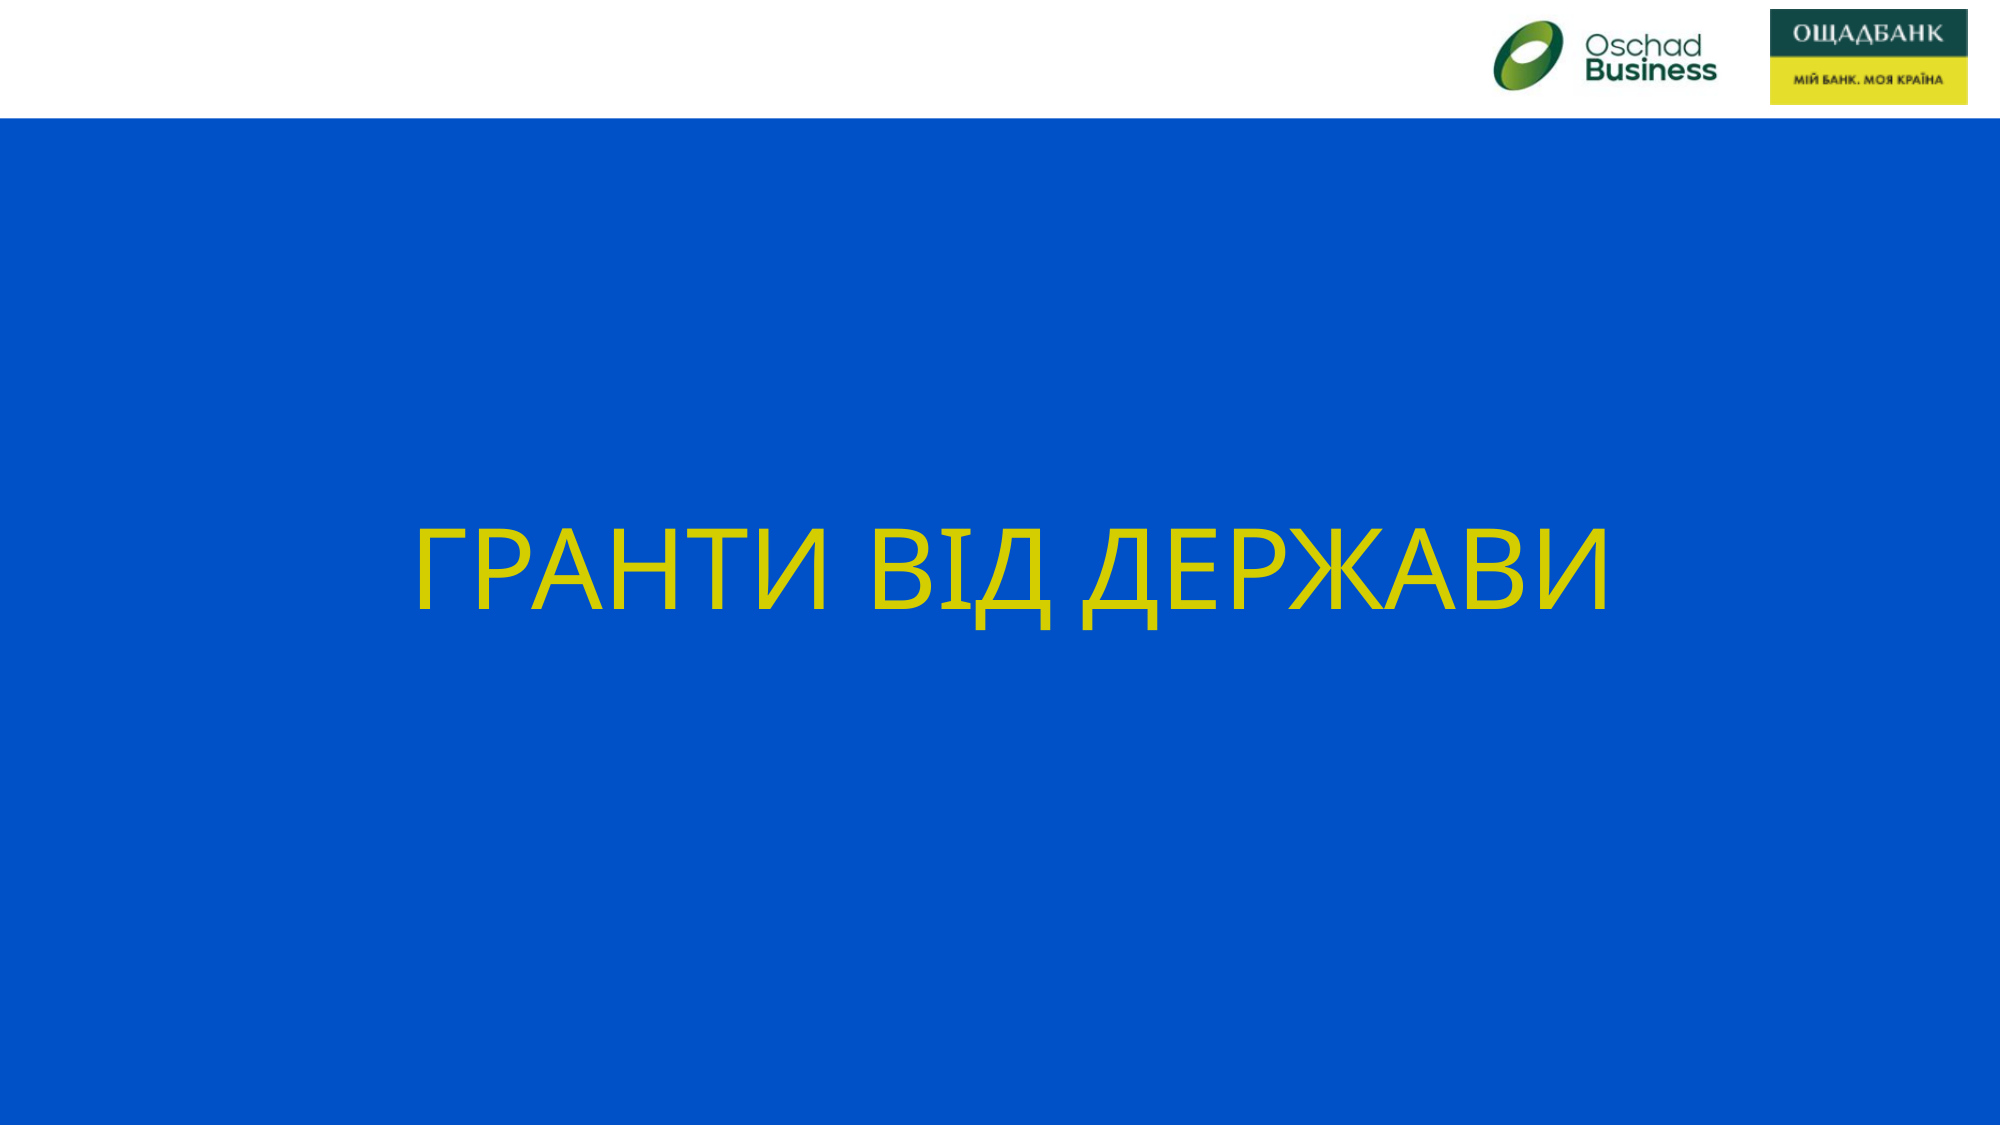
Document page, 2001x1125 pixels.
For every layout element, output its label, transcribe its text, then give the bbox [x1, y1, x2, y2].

text_box [0, 0, 2000, 119]
picture [1478, 2, 1744, 105]
text_box ГРАНТИ ВІД ДЕРЖАВИ [13, 489, 2000, 640]
picture [1769, 9, 1968, 105]
